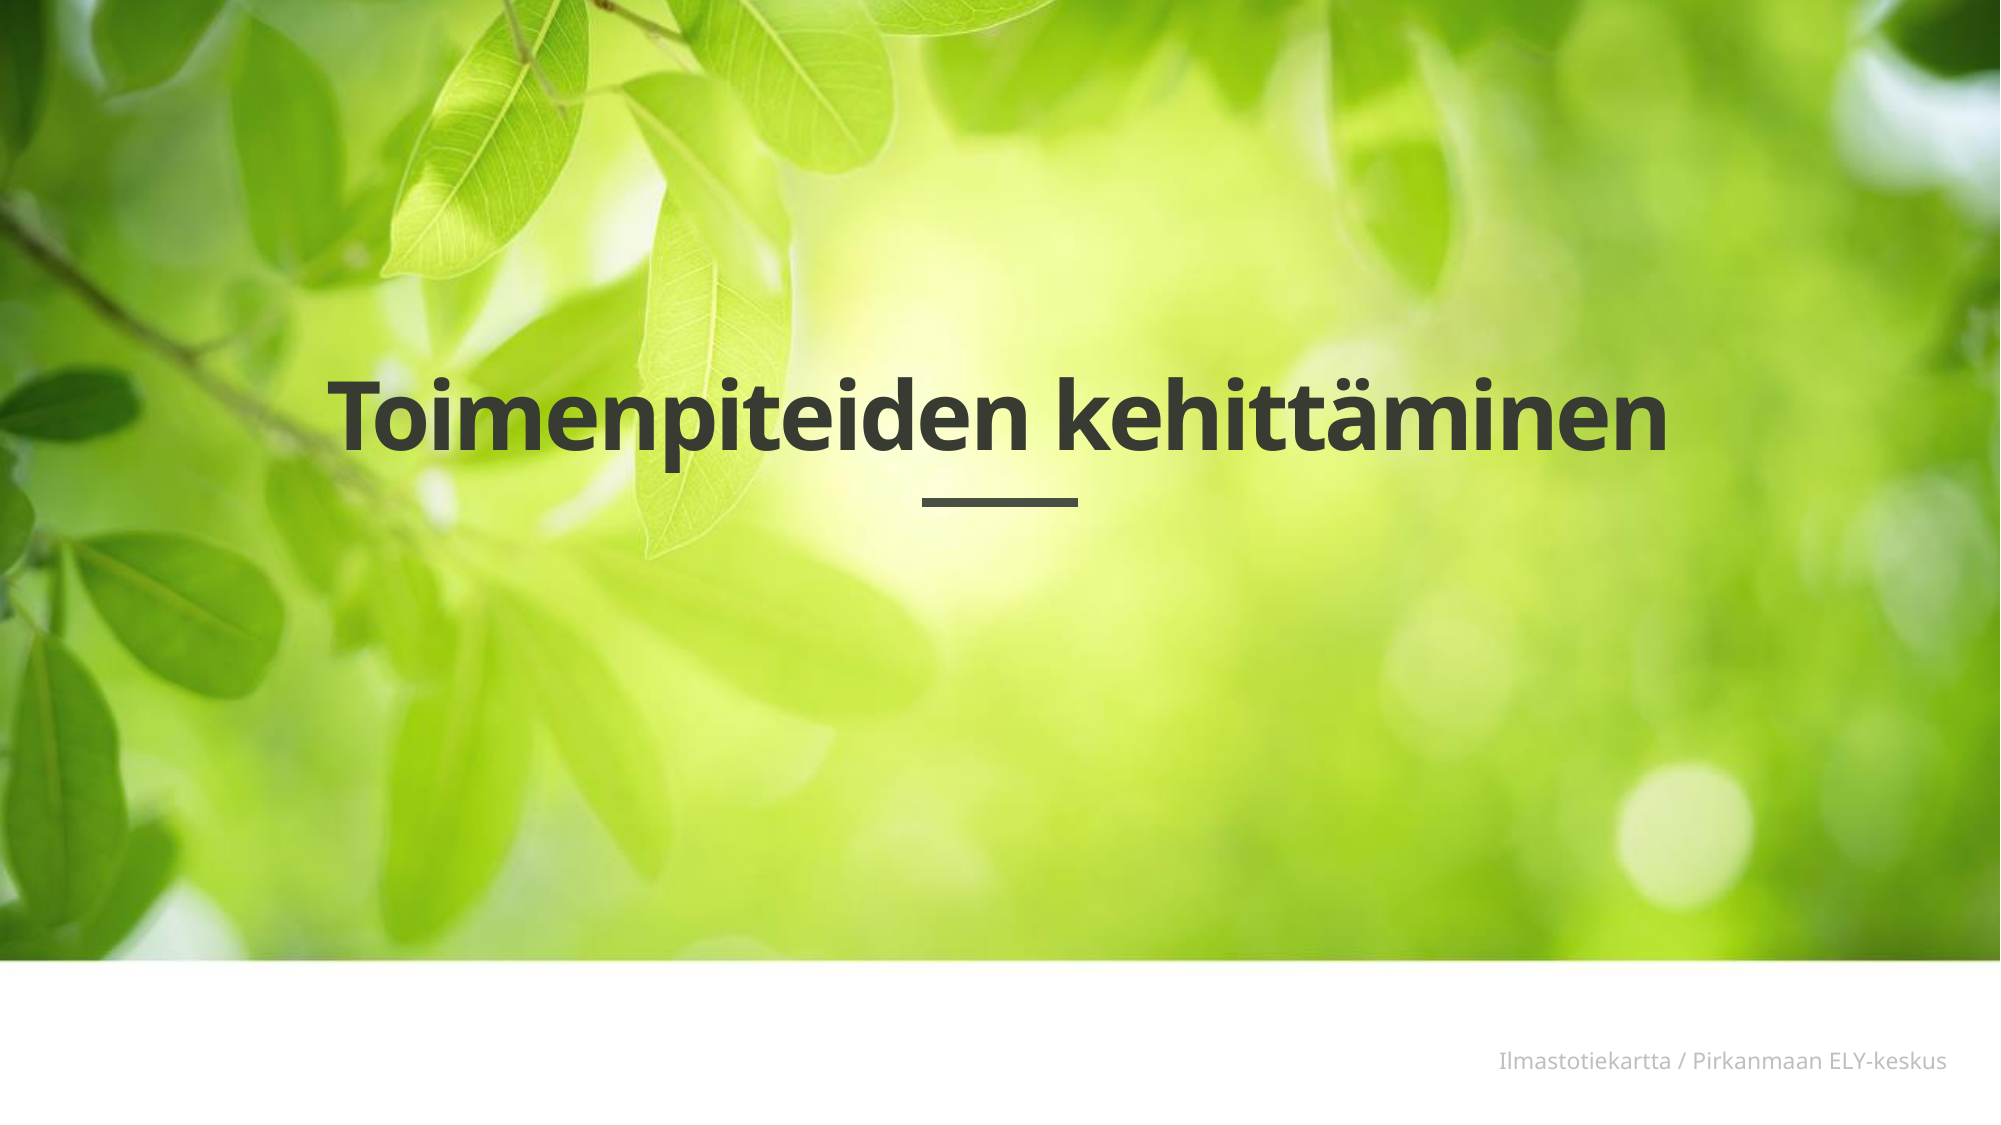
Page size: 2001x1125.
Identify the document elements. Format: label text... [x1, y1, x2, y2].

picture [0, 0, 2000, 1125]
text_box Ilmastotiekartta / Pirkanmaan ELY-keskus [939, 1038, 1963, 1099]
title Toimenpiteiden kehittäminen [136, 159, 1862, 479]
